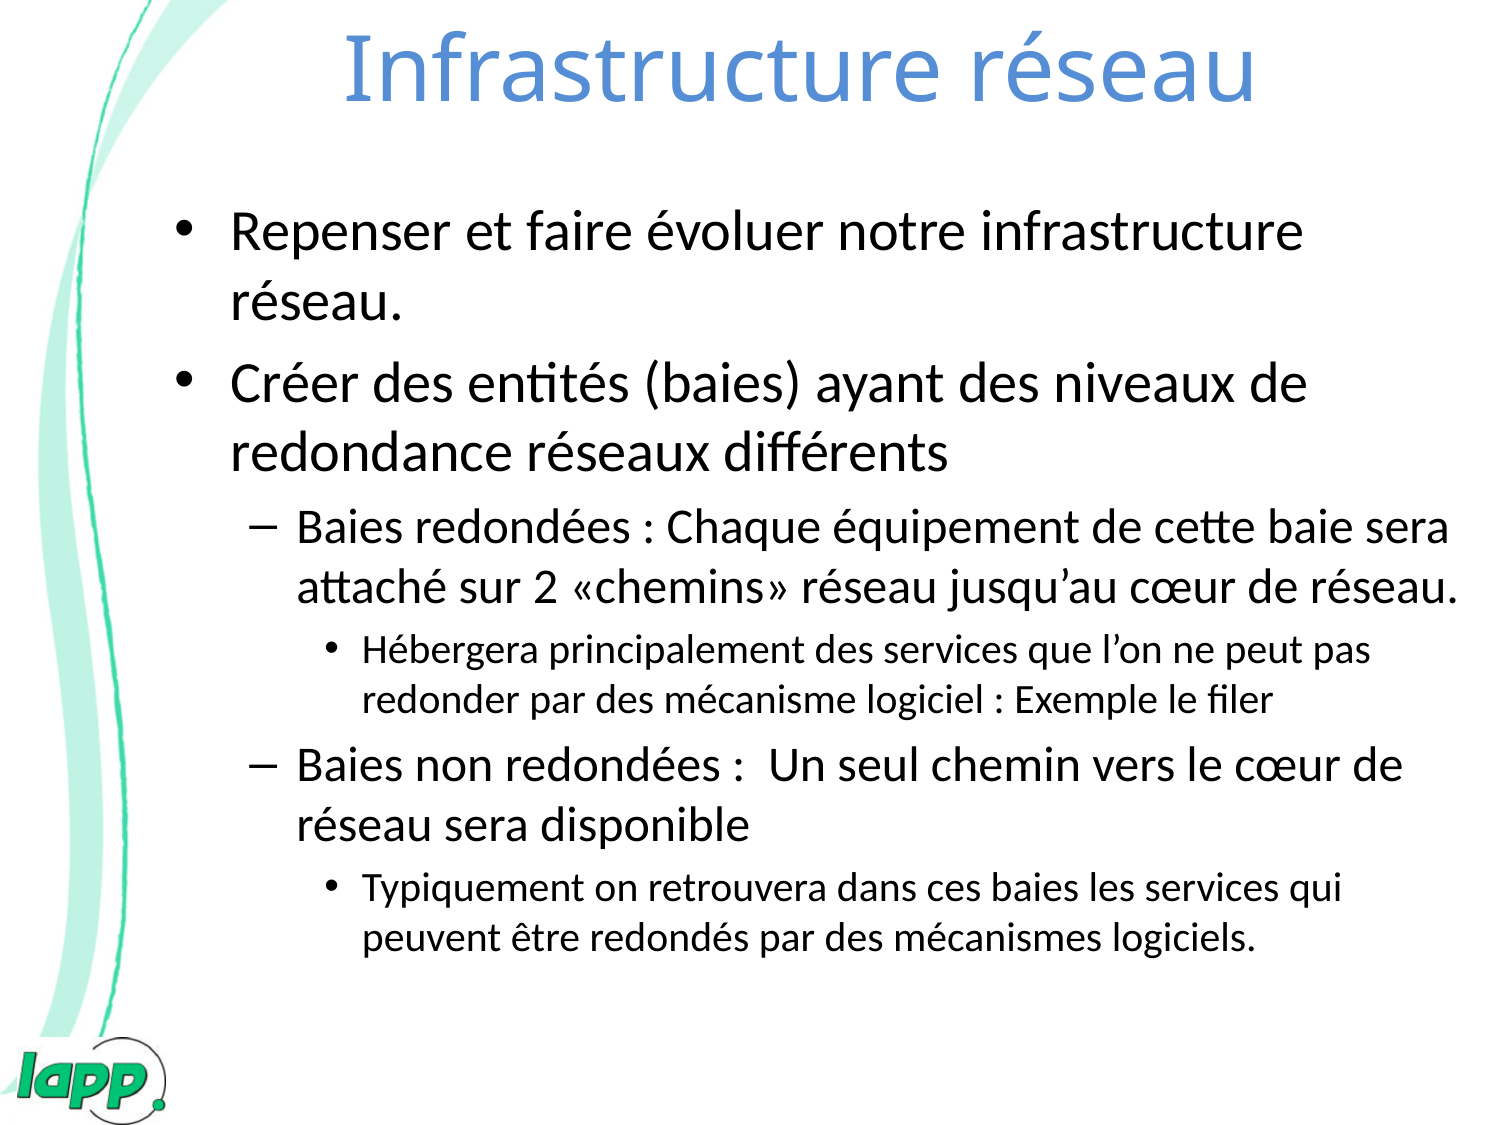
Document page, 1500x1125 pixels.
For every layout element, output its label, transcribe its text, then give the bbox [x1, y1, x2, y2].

list Repenser et faire évoluer notre infrastructure réseau. Créer des entités (baies) ayant des niveaux de redondance réseaux différents Baies redondées : Chaque équipement de cette baie sera attaché sur 2 «chemins» réseau jusqu’au cœur de réseau. Hébergera principalement des services que l’on ne peut pas redonder par des mécanisme logiciel : Exemple le filer Baies non redondées : Un seul chemin vers le cœur de réseau sera disponible Typiquement on retrouvera dans ces baies les services qui peuvent être redondés par des mécanismes logiciels. [159, 184, 1500, 1036]
title Infrastructure réseau [206, 7, 1421, 124]
picture [0, 0, 311, 1125]
